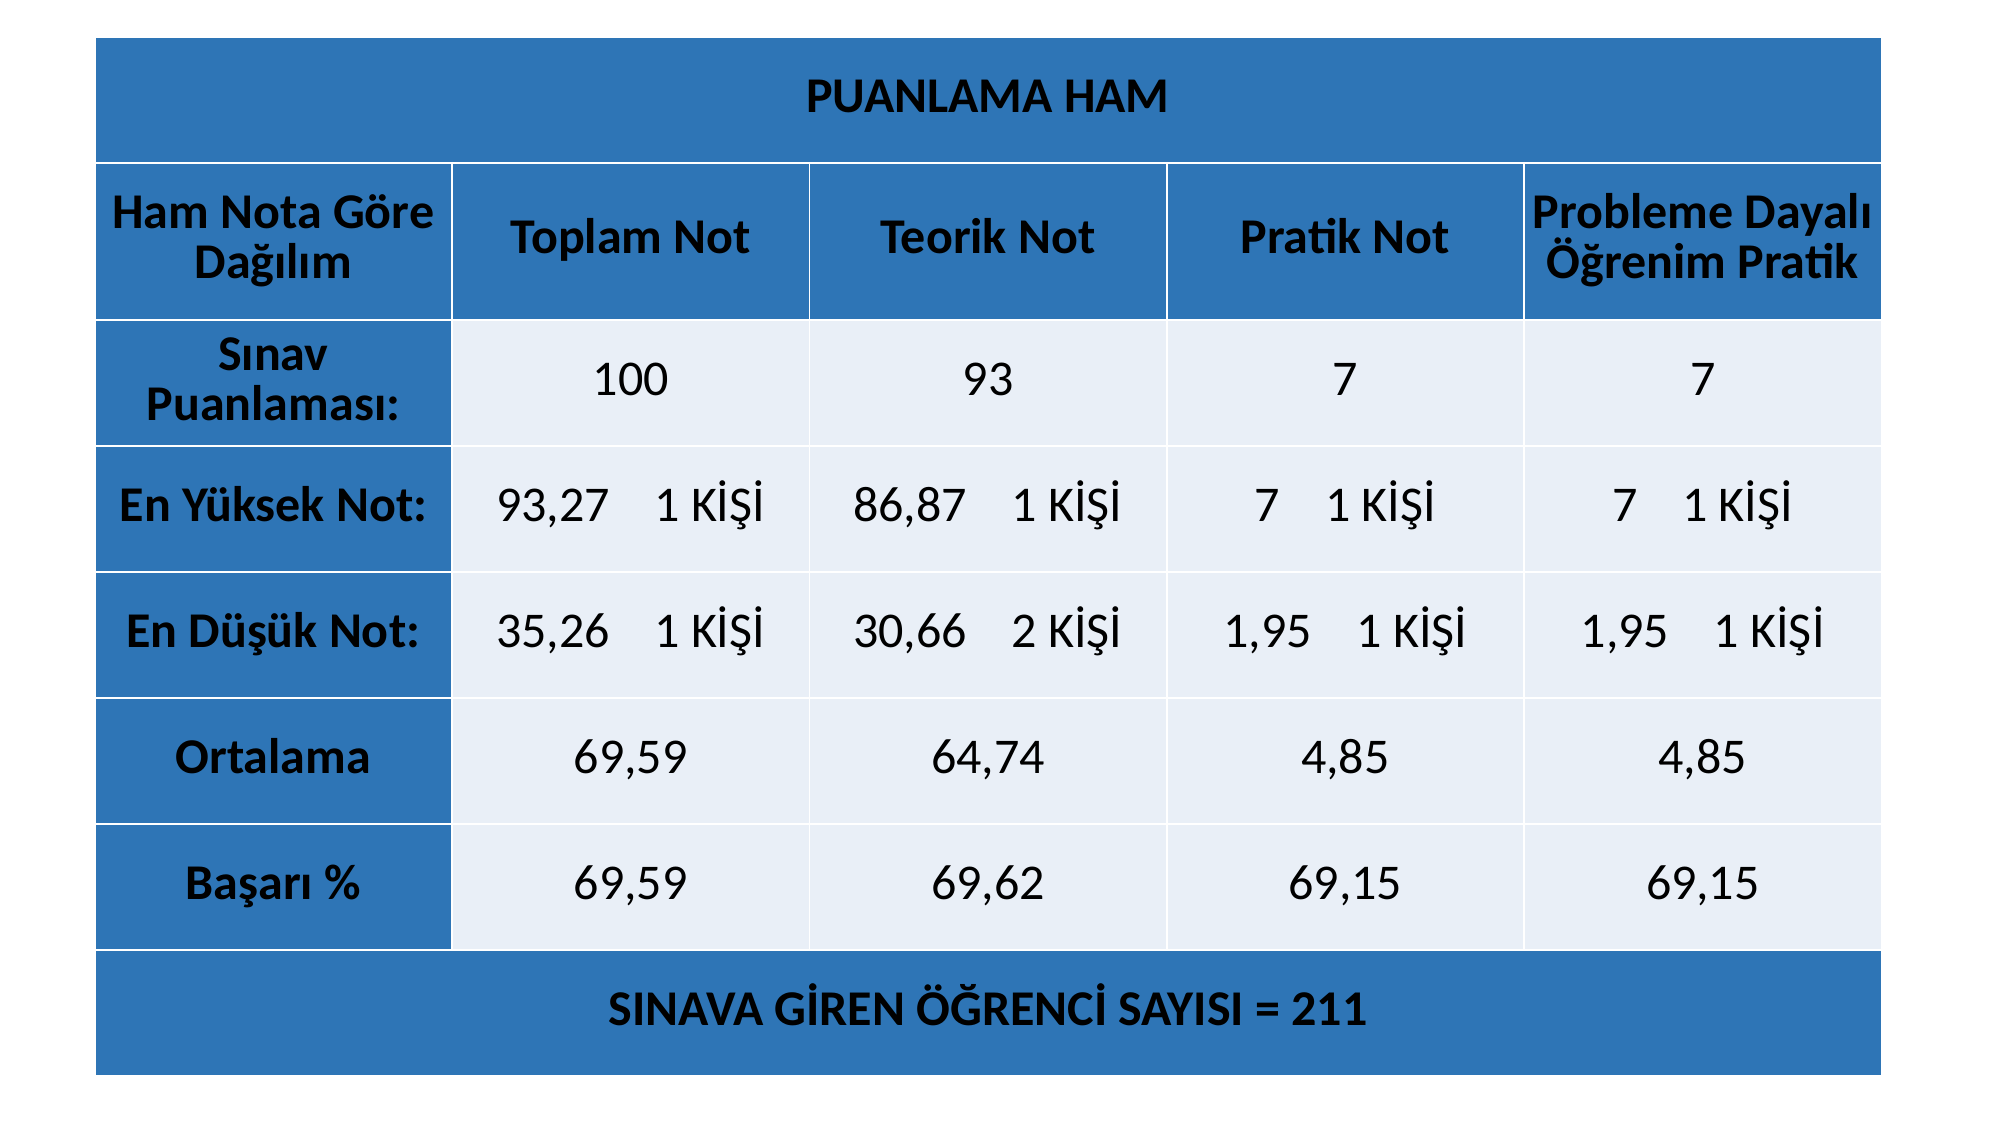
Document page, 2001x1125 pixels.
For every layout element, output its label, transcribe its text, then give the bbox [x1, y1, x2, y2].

table_cell 4,85 [1168, 699, 1523, 823]
table_cell 1,95 1 KİŞİ [1525, 573, 1881, 697]
table_cell Teorik Not [810, 164, 1166, 319]
table_cell Sınav Puanlaması: [96, 321, 451, 445]
table_cell 93,27 1 KİŞİ [453, 447, 809, 571]
table_cell En Yüksek Not: [96, 447, 451, 571]
table_cell 69,15 [1168, 825, 1523, 949]
table_cell 7 [1168, 321, 1523, 445]
table_cell 4,85 [1525, 699, 1881, 823]
table_cell 64,74 [810, 699, 1166, 823]
table_cell 86,87 1 KİŞİ [810, 447, 1166, 571]
table_cell Pratik Not [1168, 164, 1523, 319]
table_cell 69,62 [810, 825, 1166, 949]
table_cell Başarı % [96, 825, 451, 949]
table_cell 7 1 KİŞİ [1525, 447, 1881, 571]
table_cell 93 [810, 321, 1166, 445]
table_cell Toplam Not [453, 164, 809, 319]
table_cell Probleme Dayalı Öğrenim Pratik [1525, 164, 1881, 319]
table_cell SINAVA GİREN ÖĞRENCİ SAYISI = 211 [96, 951, 1881, 1075]
table_cell 69,59 [453, 699, 809, 823]
table_cell 69,15 [1525, 825, 1881, 949]
table_cell 7 [1525, 321, 1881, 445]
table_cell En Düşük Not: [96, 573, 451, 697]
table_cell 100 [453, 321, 809, 445]
table_cell 30,66 2 KİŞİ [810, 573, 1166, 697]
table_cell 35,26 1 KİŞİ [453, 573, 809, 697]
table_cell 69,59 [453, 825, 809, 949]
table_cell Ham Nota Göre Dağılım [96, 164, 451, 319]
table_cell 1,95 1 KİŞİ [1168, 573, 1523, 697]
table_cell Ortalama [96, 699, 451, 823]
table_cell 7 1 KİŞİ [1168, 447, 1523, 571]
table_header PUANLAMA HAM [96, 38, 1881, 162]
